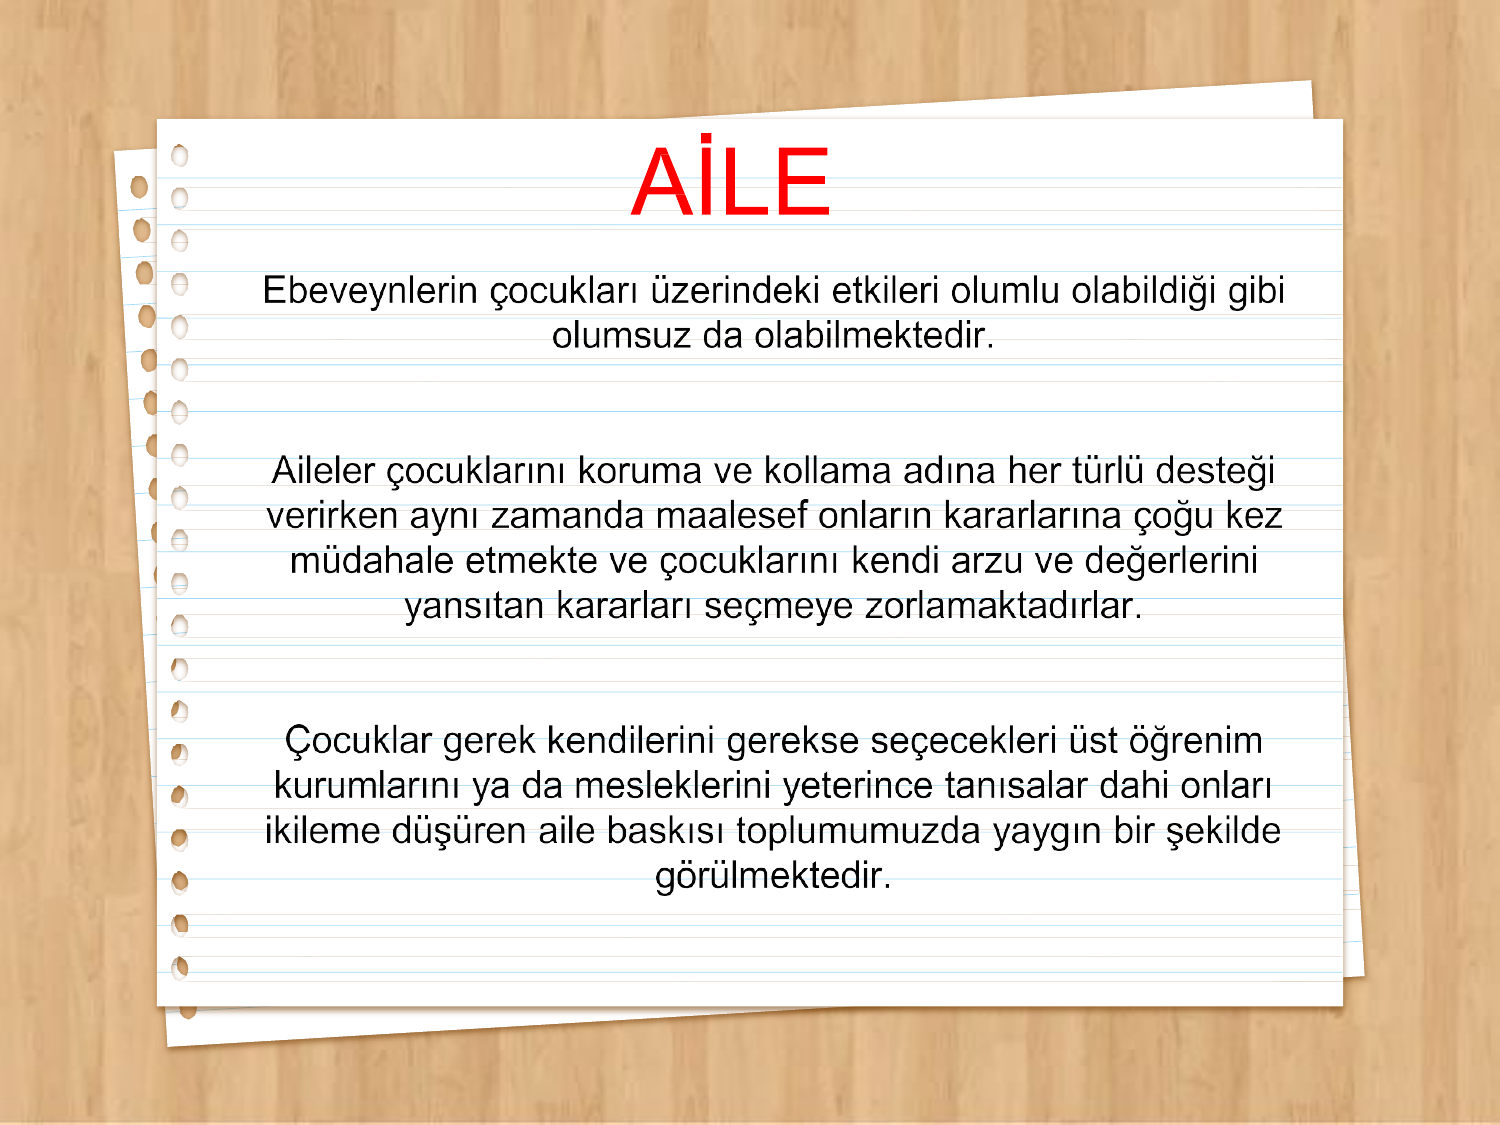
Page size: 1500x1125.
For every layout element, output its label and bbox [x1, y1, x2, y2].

text_box [0, 0, 1500, 1125]
